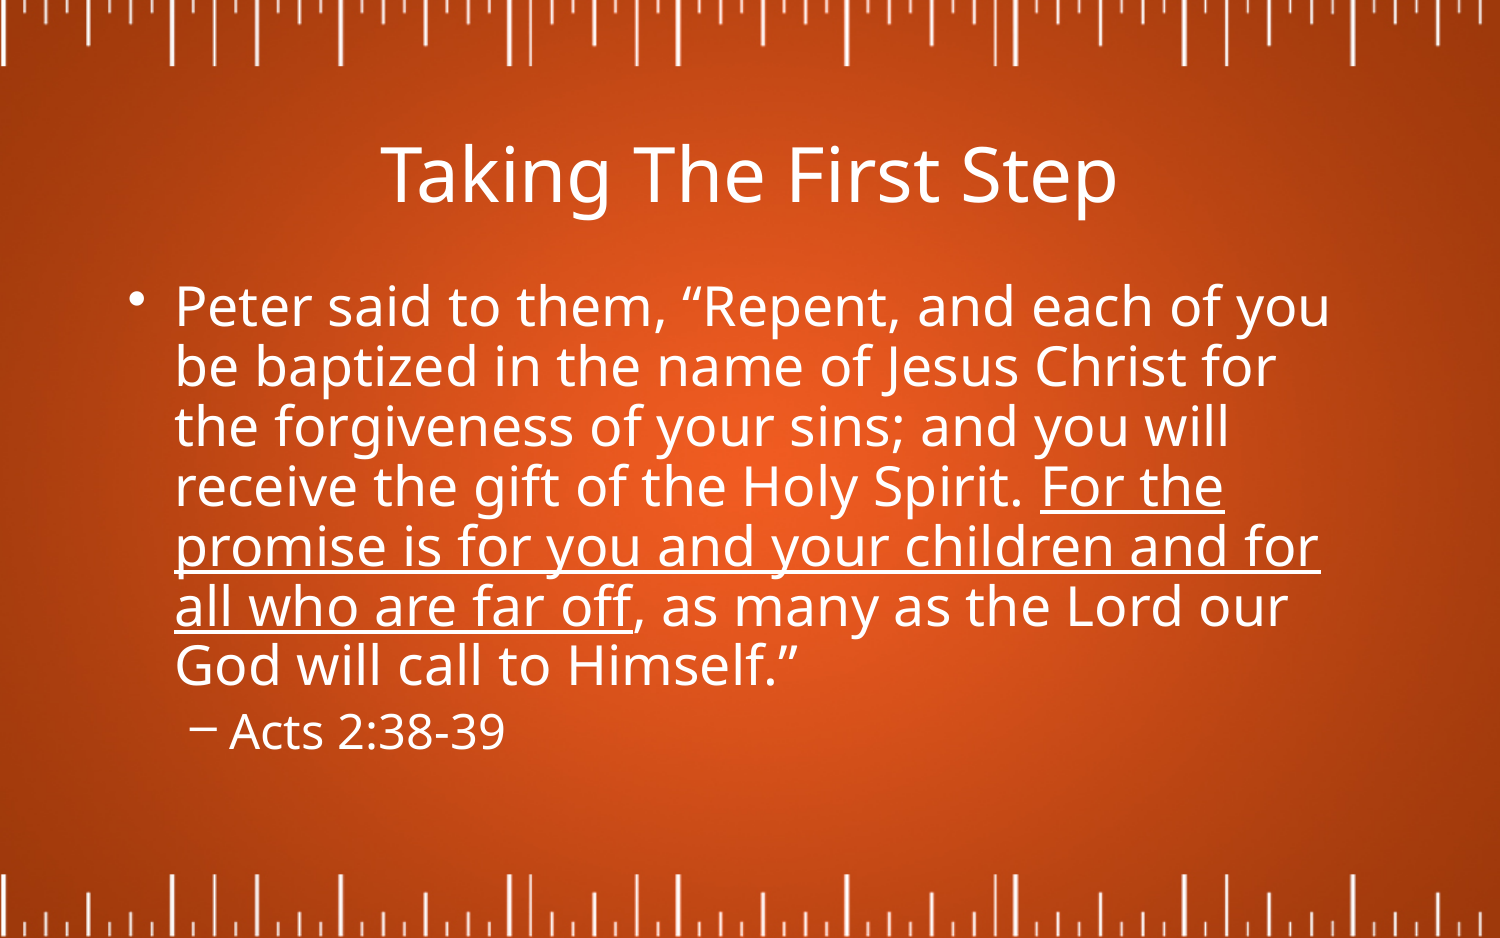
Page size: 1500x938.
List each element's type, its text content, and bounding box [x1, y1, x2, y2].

picture [0, 0, 1500, 938]
title Taking The First Step [112, 93, 1388, 250]
list Peter said to them, “Repent, and each of you be baptized in the name of Jesus Christ for the forgiveness of your sins; and you will receive the gift of the Holy Spirit. For the promise is for you and your children and for all who are far off, as many as the Lord our God will call to Himself.” Acts 2:38-39 [112, 270, 1388, 834]
